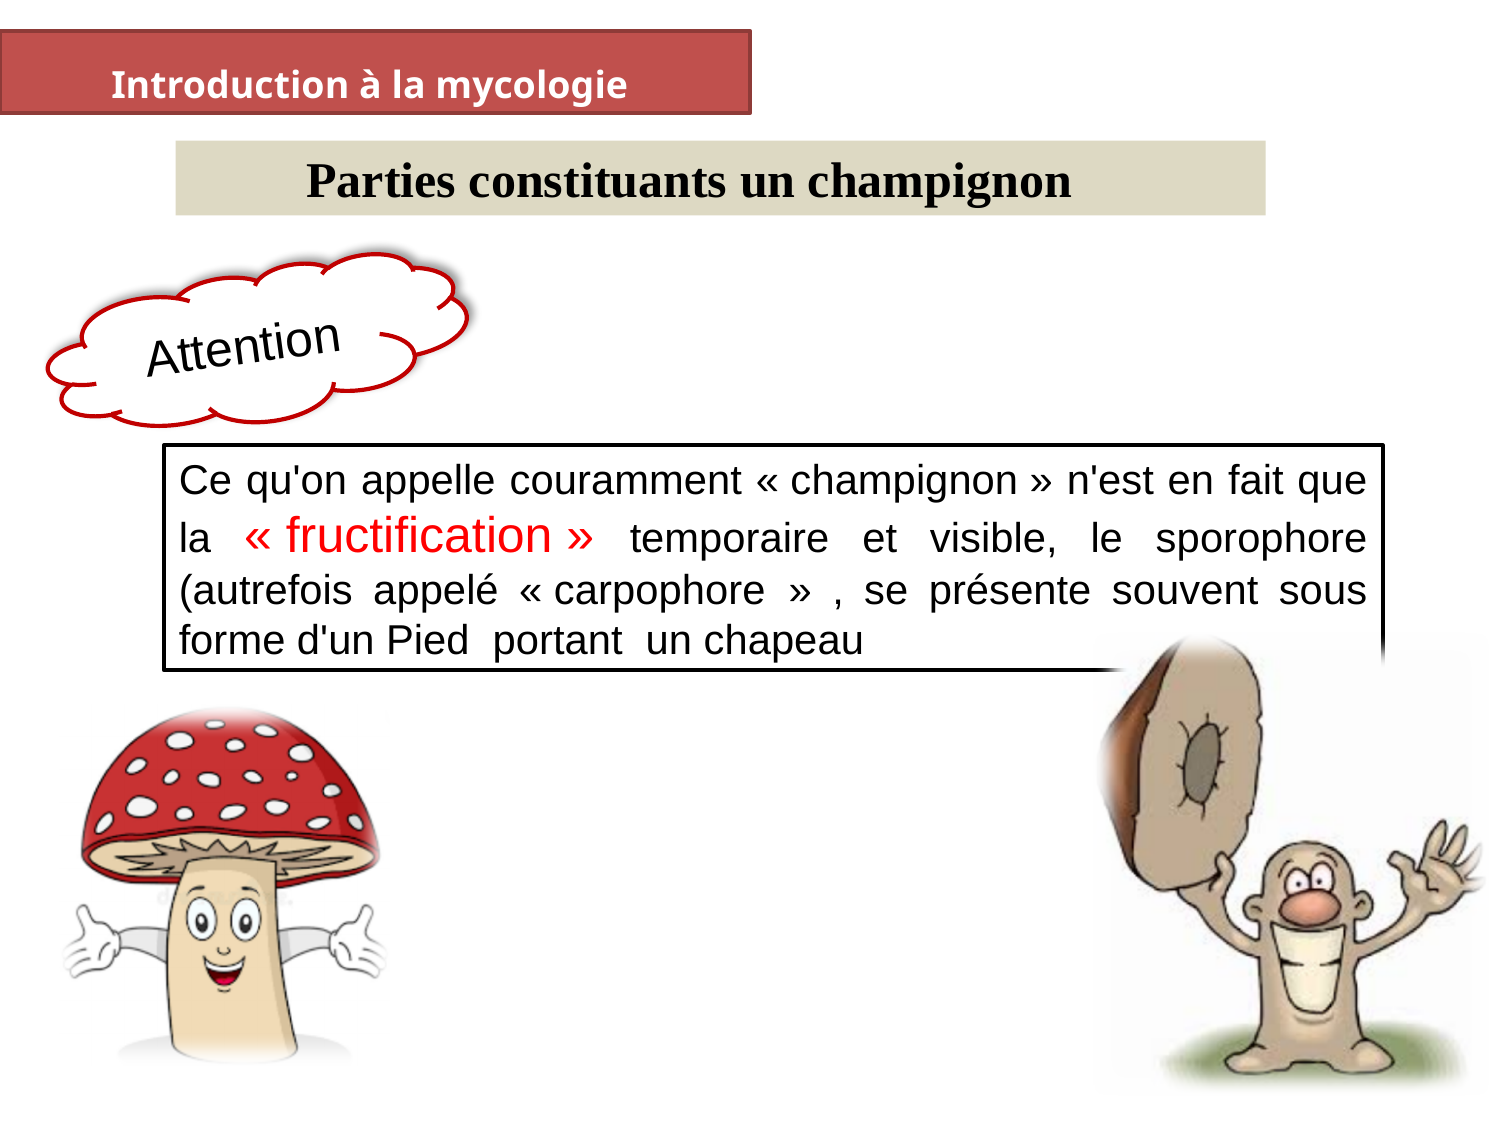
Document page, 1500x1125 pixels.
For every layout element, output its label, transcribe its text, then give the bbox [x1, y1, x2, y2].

text_box Attention [45, 252, 469, 429]
text_box Introduction à la mycologie [0, 29, 752, 115]
text_box Ce qu'on appelle couramment « champignon » n'est en fait que la « fructification » temporaire et visible, le sporophore (autrefois appelé « carpophore » , se présente souvent sous forme d'un Pied portant un chapeau [162, 443, 1385, 672]
text_box Parties constituants un champignon [175, 140, 1266, 216]
picture [1093, 632, 1491, 1096]
picture [58, 702, 391, 1067]
